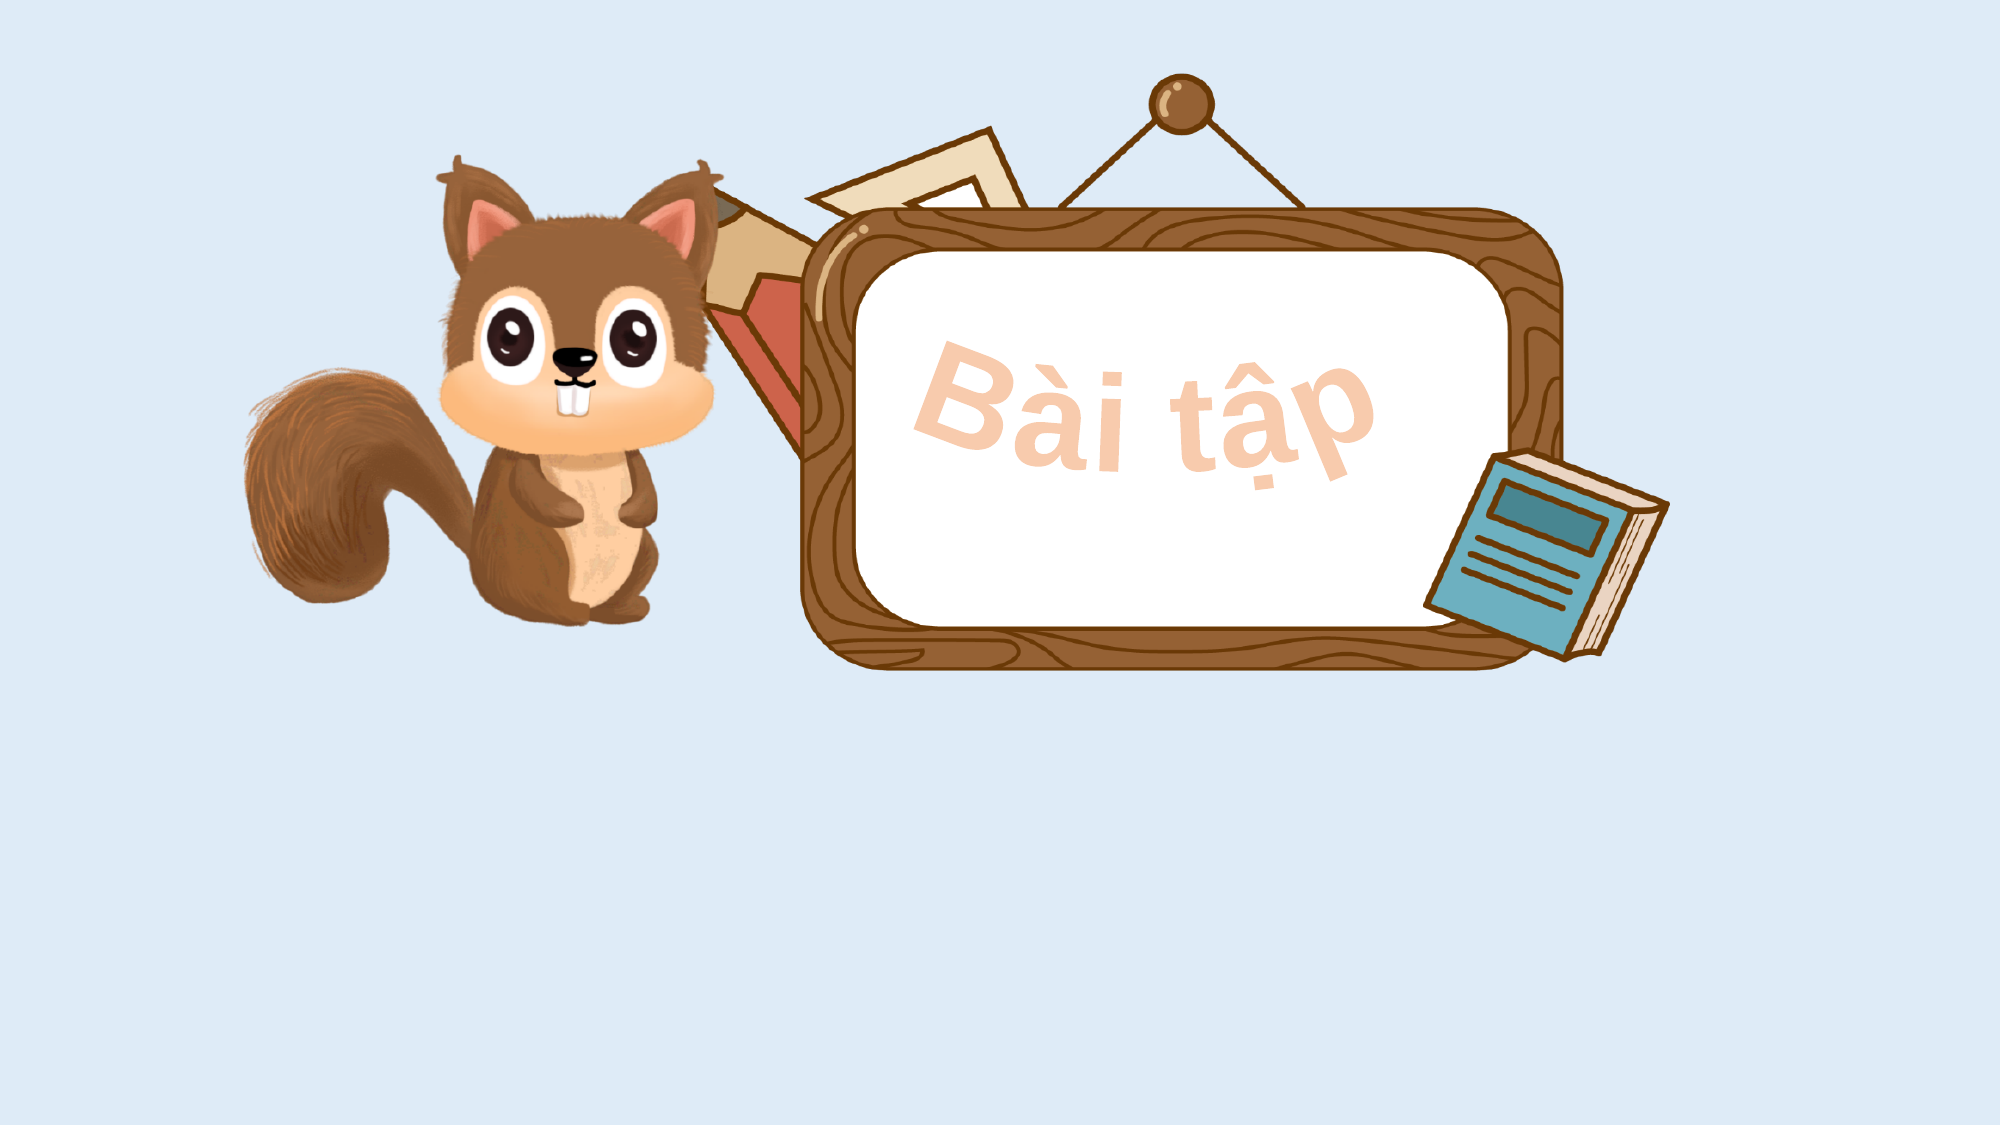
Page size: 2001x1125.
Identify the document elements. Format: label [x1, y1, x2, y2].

picture [163, 0, 1742, 750]
